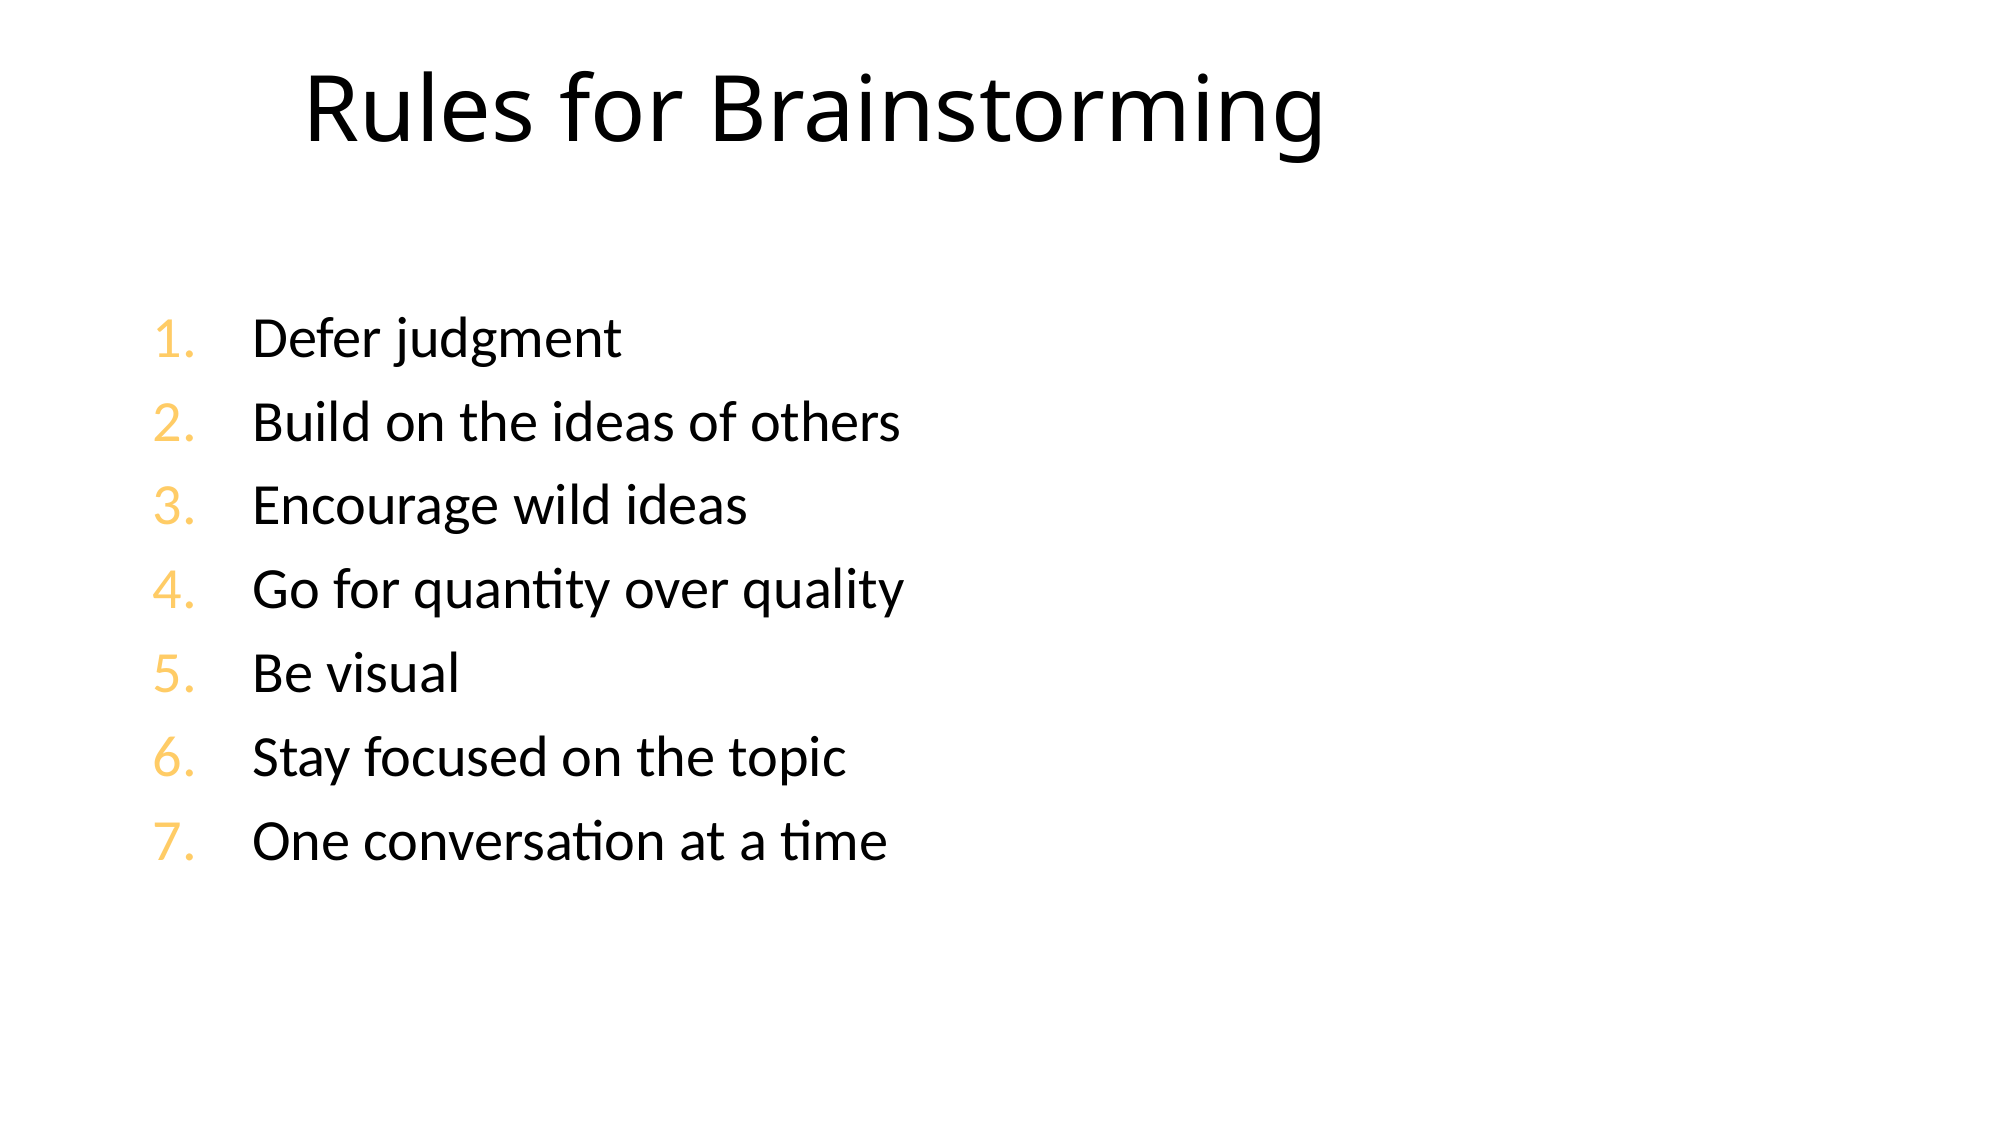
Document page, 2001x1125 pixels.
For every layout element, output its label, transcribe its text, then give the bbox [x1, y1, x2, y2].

list Defer judgment Build on the ideas of others Encourage wild ideas Go for quantity over quality Be visual Stay focused on the topic One conversation at a time [137, 299, 1863, 1014]
title Rules for Brainstorming [287, 18, 1638, 206]
